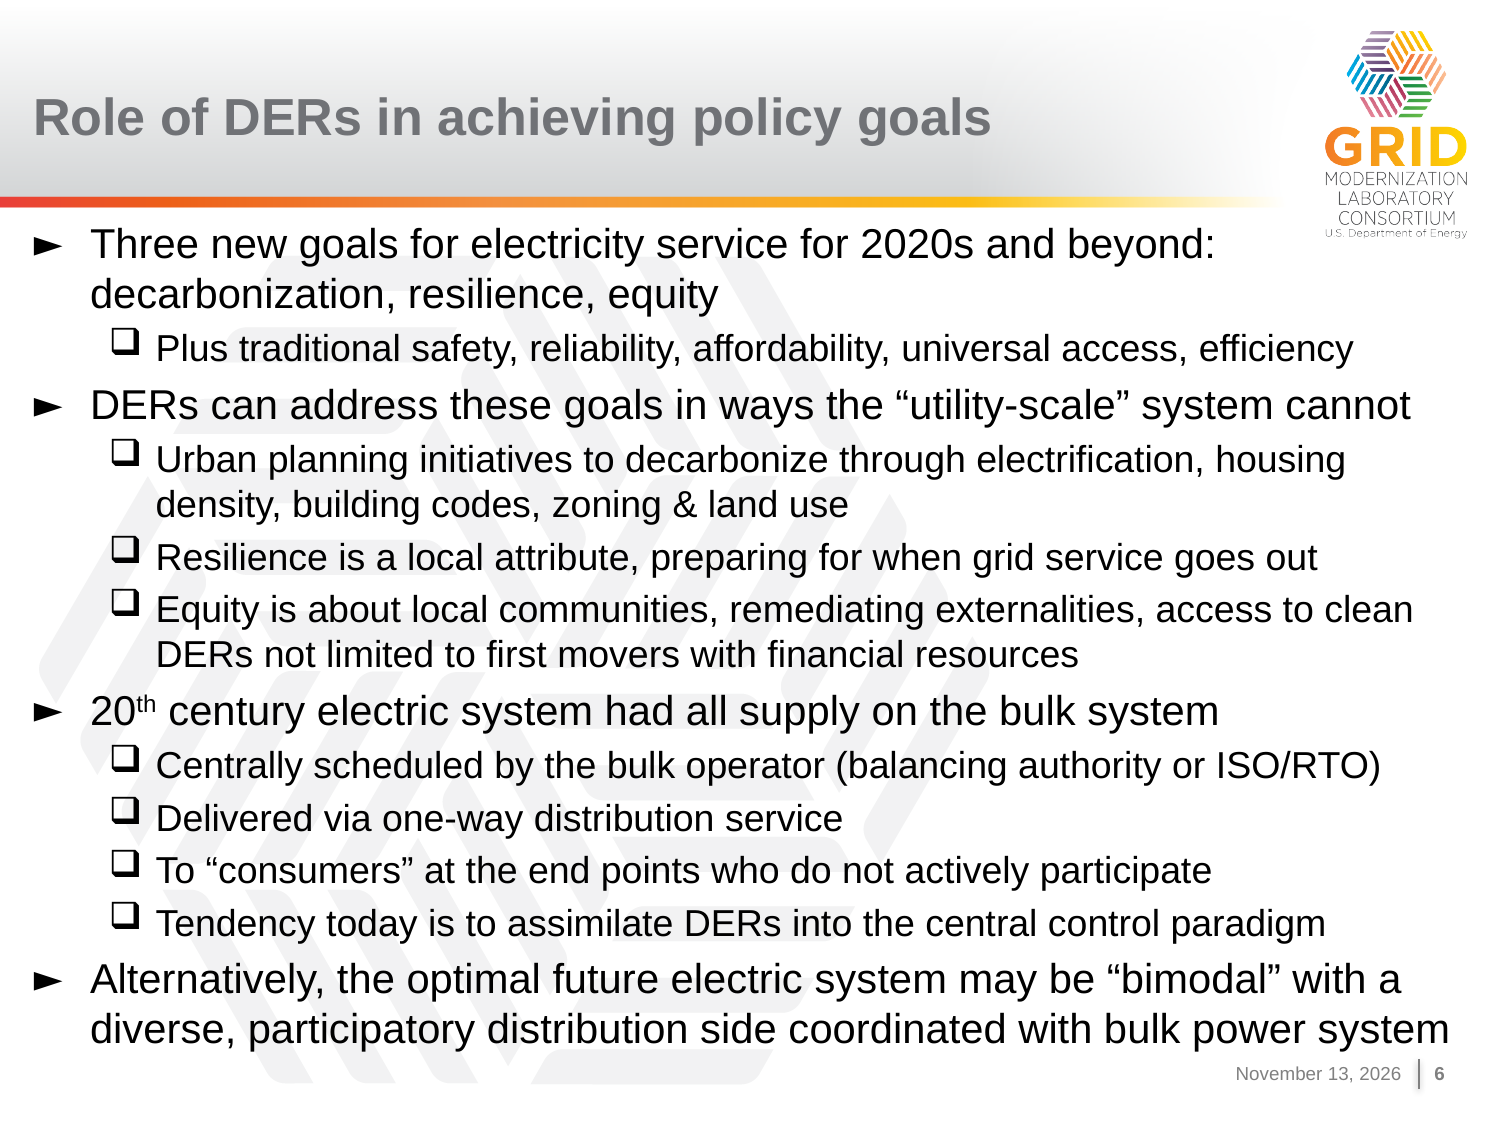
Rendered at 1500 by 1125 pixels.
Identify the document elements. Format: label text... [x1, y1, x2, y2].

title Role of DERs in achieving policy goals [33, 45, 1128, 146]
list Three new goals for electricity service for 2020s and beyond: decarbonization, resilience, equity Plus traditional safety, reliability, affordability, universal access, efficiency DERs can address these goals in ways the “utility-scale” system cannot Urban planning initiatives to decarbonize through electrification, housing density, building codes, zoning & land use Resilience is a local attribute, preparing for when grid service goes out Equity is about local communities, remediating externalities, access to clean DERs not limited to first movers with financial resources 20th century electric system had all supply on the bulk system Centrally scheduled by the bulk operator (balancing authority or ISO/RTO) Delivered via one-way distribution service To “consumers” at the end points who do not actively participate Tendency today is to assimilate DERs into the central control paradigm Alternatively, the optimal future electric system may be “bimodal” with a diverse, participatory distribution side coordinated with bulk power system [33, 216, 1454, 1080]
picture [0, 0, 1500, 1125]
